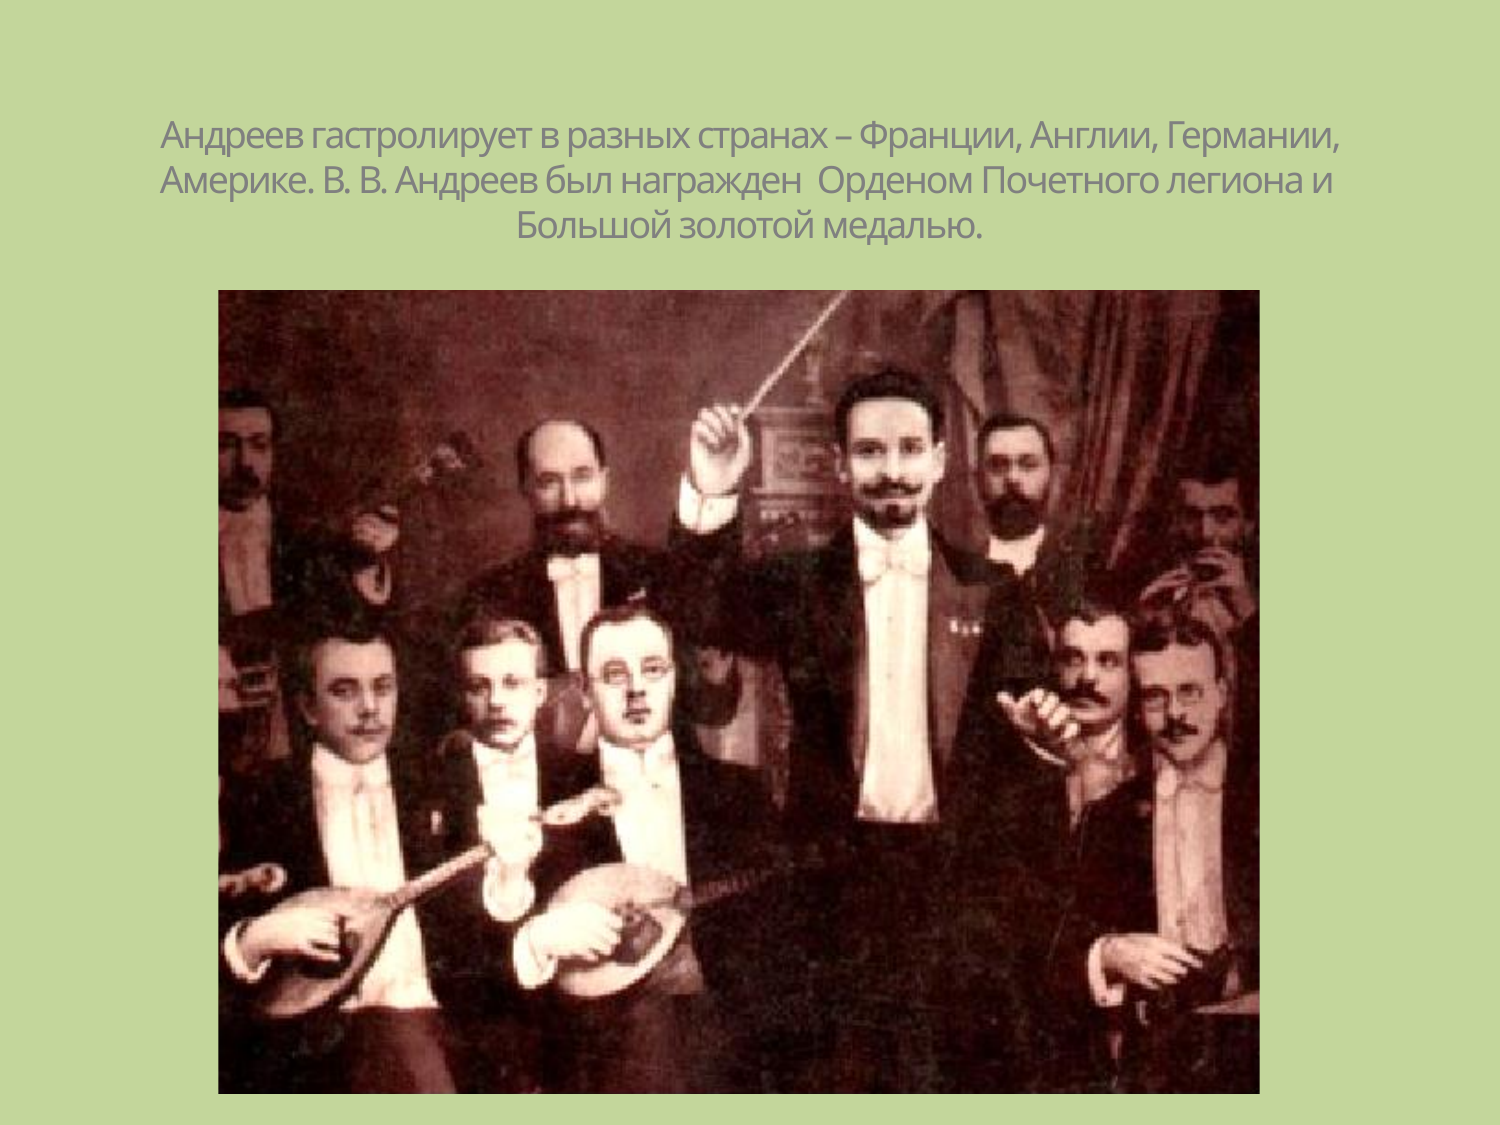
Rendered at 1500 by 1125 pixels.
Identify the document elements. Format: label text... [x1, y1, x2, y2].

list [218, 290, 1260, 1095]
title Андреев гастролирует в разных странах – Франции, Англии, Германии, Америке. В. В. Андреев был награжден Орденом Почетного легиона и Большой золотой медалью. [75, 66, 1425, 291]
